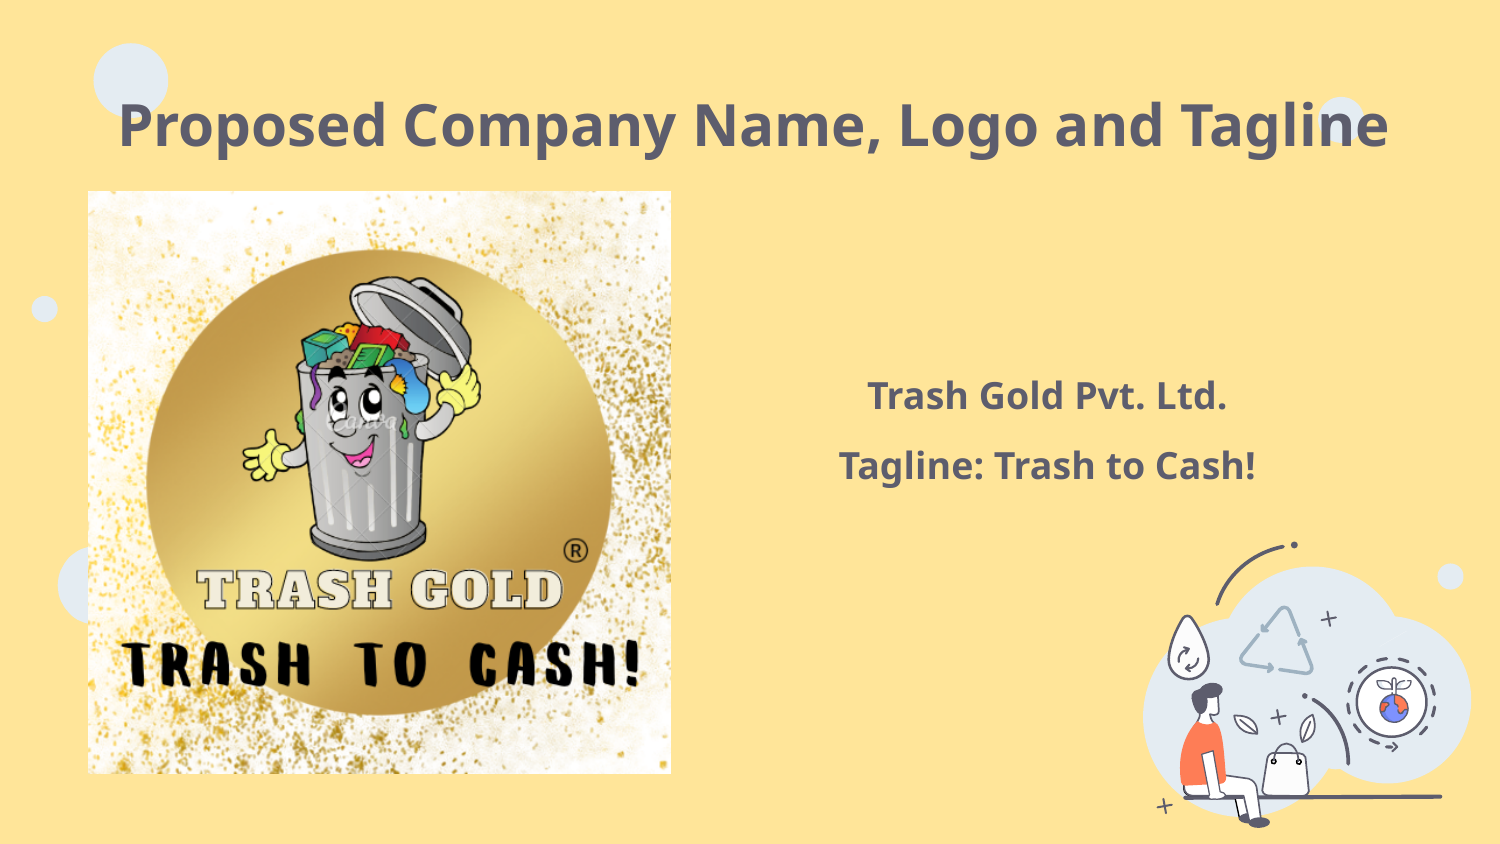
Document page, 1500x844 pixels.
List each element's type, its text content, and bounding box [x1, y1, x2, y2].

picture [88, 190, 672, 775]
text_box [1137, 541, 1476, 829]
title Proposed Company Name, Logo and Tagline [51, 72, 1456, 167]
list Trash Gold Pvt. Ltd. Tagline: Trash to Cash! [712, 170, 1383, 753]
